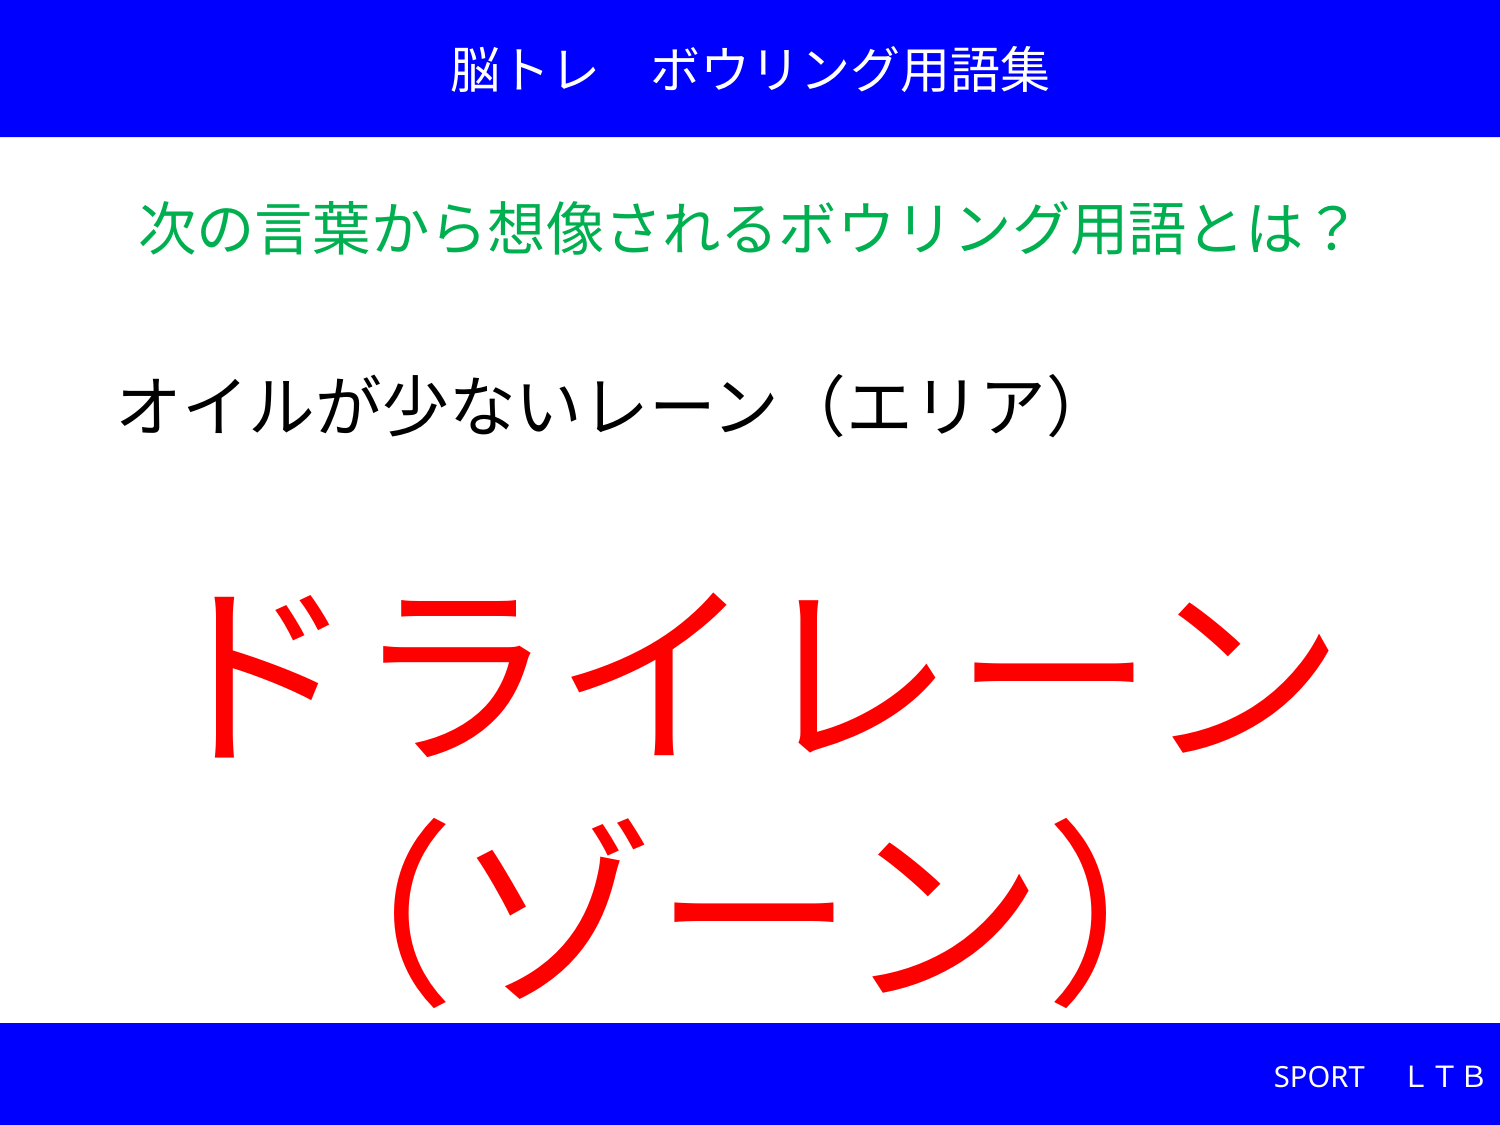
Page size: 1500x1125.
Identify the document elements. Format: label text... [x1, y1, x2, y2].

subtitle オイルが少ないレーン（エリア） [100, 357, 1424, 646]
text_box 次の言葉から想像されるボウリング用語とは？ [53, 184, 1447, 303]
text_box 脳トレ ボウリング用語集 [0, 0, 1500, 138]
text_box SPORT ＬＴＢ [0, 1023, 1500, 1125]
title ドライレーン（ゾーン） [0, 562, 1500, 1016]
